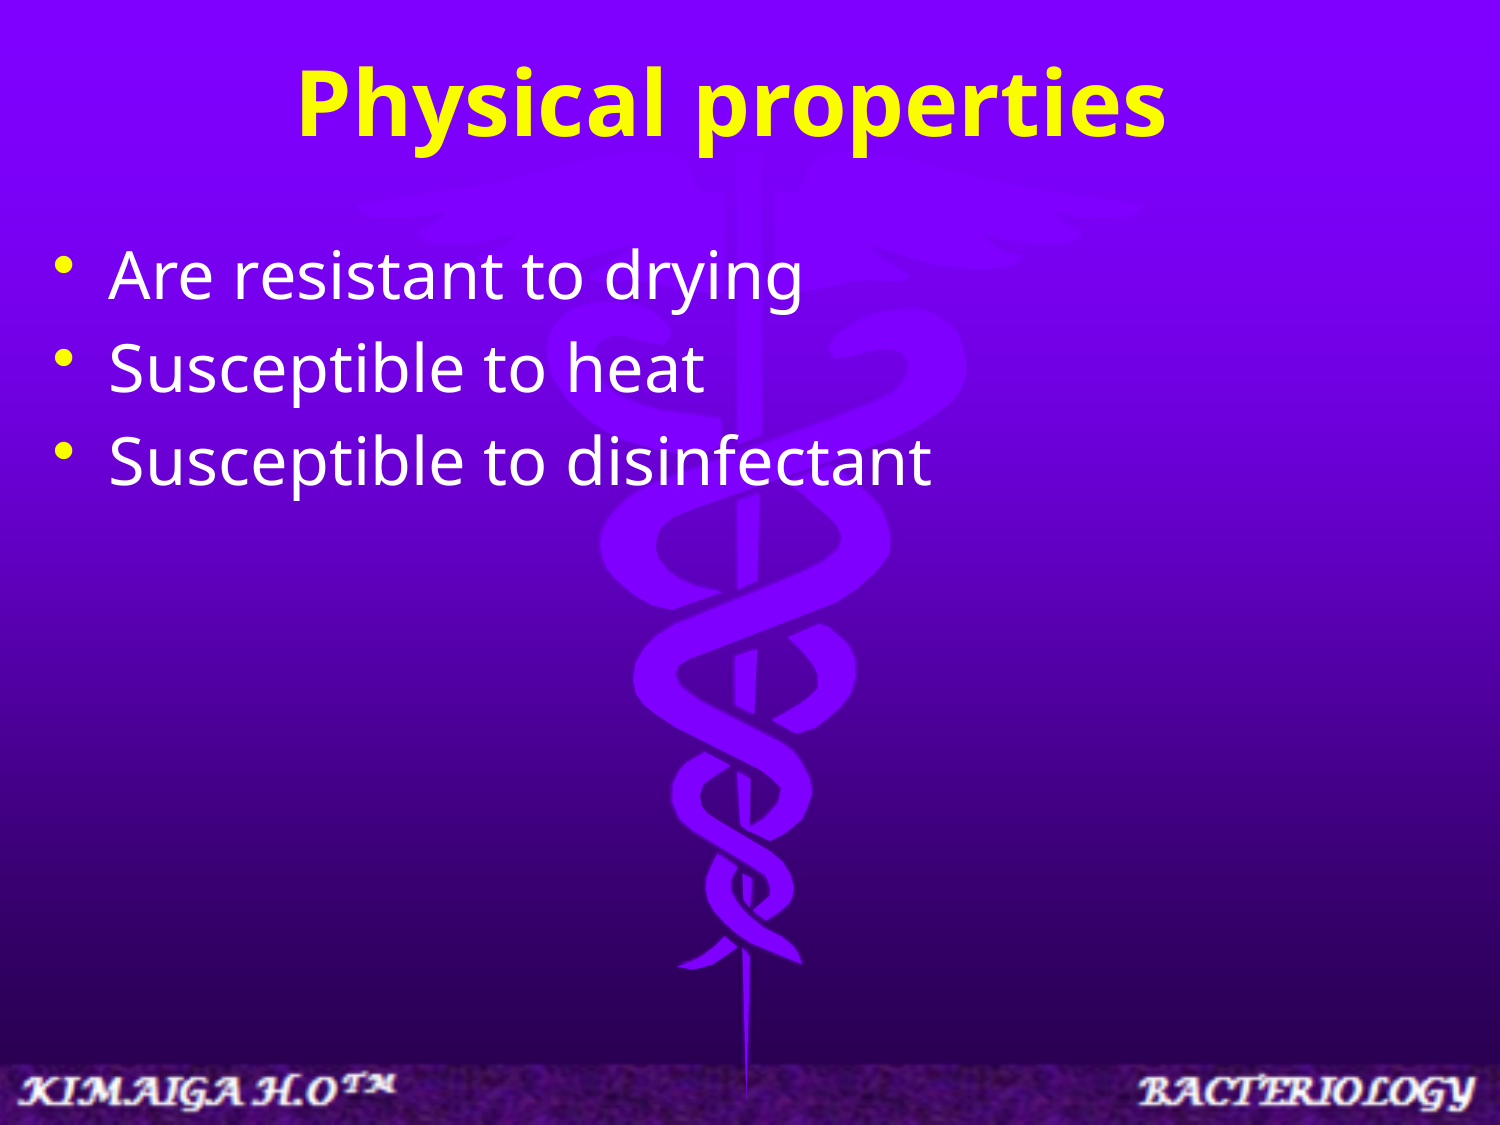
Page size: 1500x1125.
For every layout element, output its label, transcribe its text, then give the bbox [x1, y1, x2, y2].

title Physical properties [24, 24, 1463, 175]
picture [0, 0, 1500, 1125]
list Are resistant to drying Susceptible to heat Susceptible to disinfectant [37, 224, 1463, 1075]
